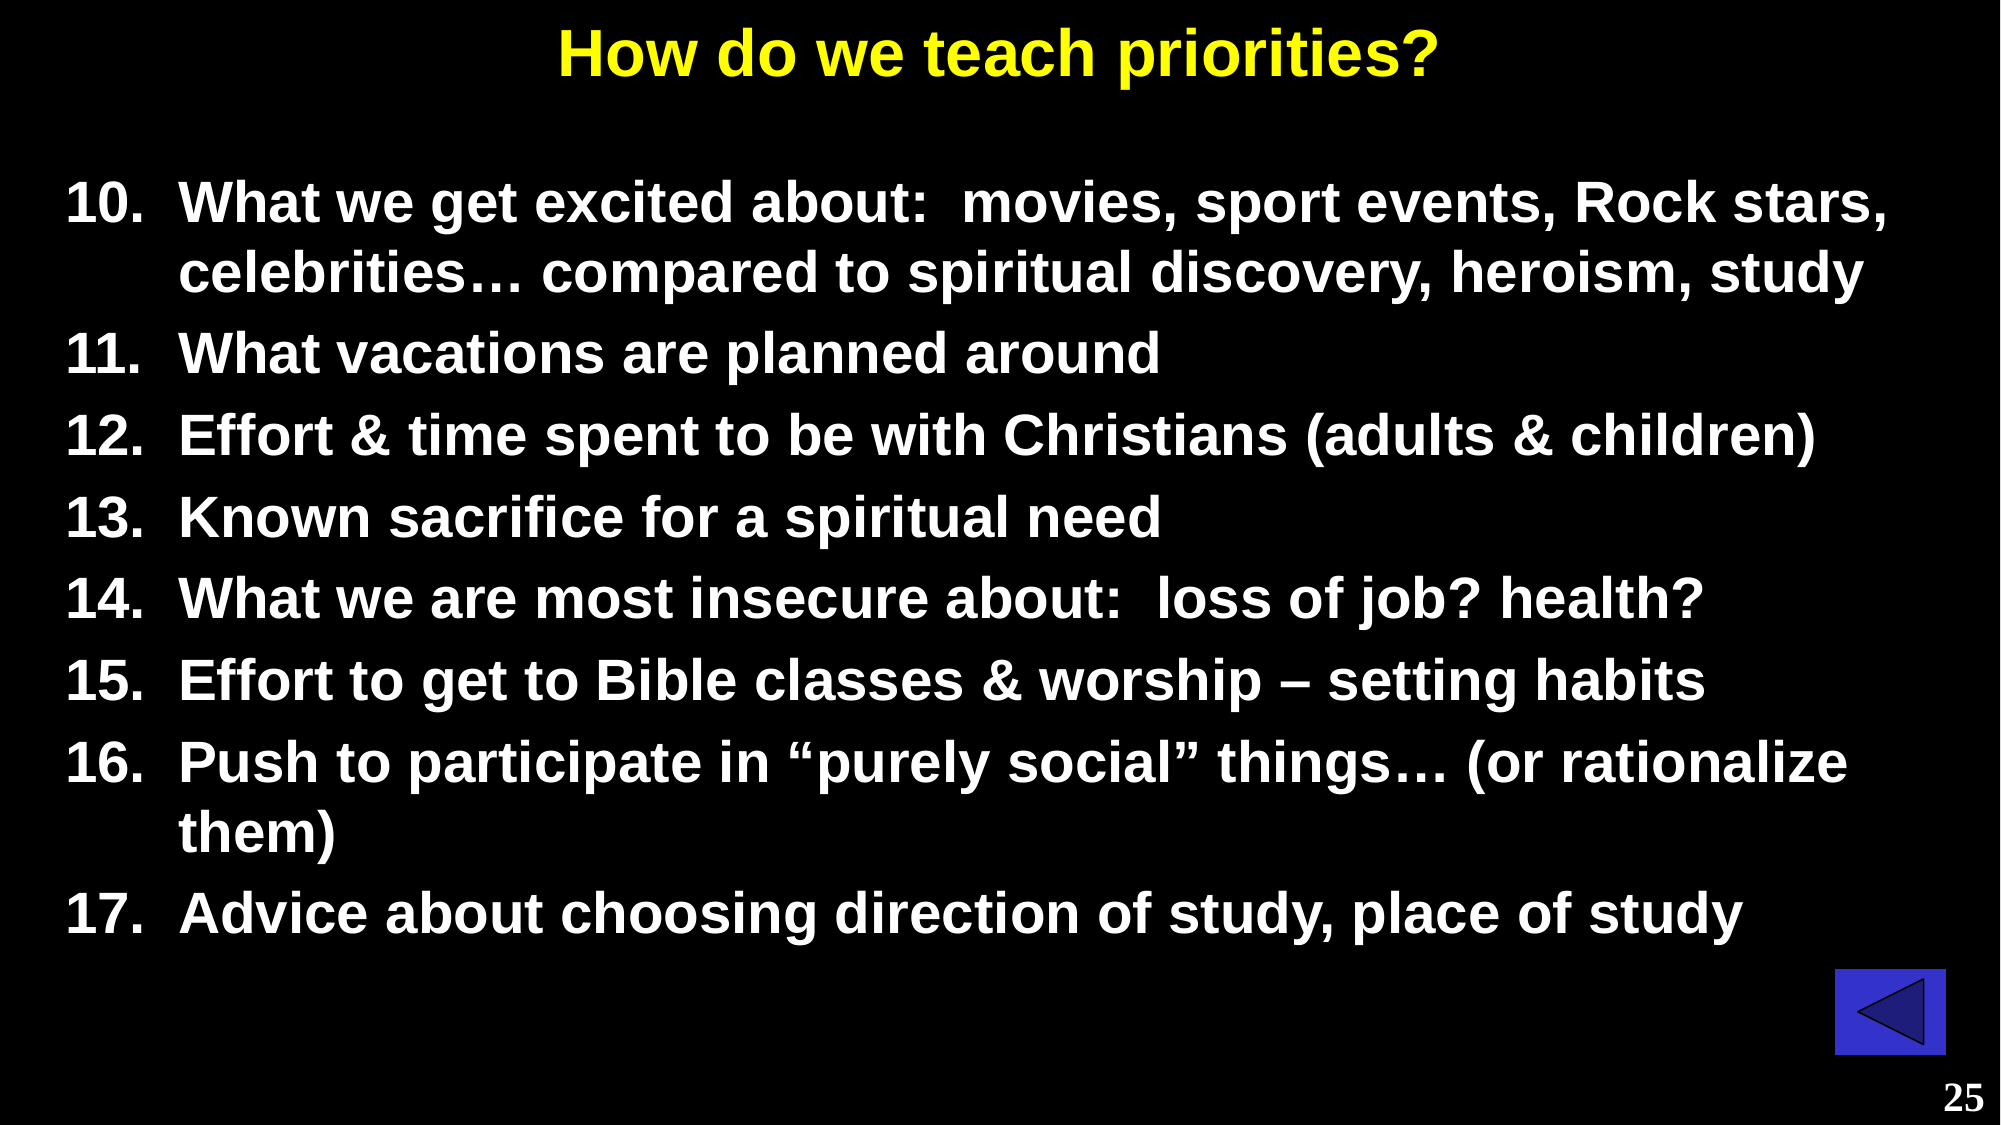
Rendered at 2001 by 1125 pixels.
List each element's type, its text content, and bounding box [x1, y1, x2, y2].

slide_number 25 [1874, 1062, 2000, 1125]
list What we get excited about: movies, sport events, Rock stars, celebrities… compared to spiritual discovery, heroism, study What vacations are planned around Effort & time spent to be with Christians (adults & children) Known sacrifice for a spiritual need What we are most insecure about: loss of job? health? Effort to get to Bible classes & worship – setting habits Push to participate in “purely social” things… (or rationalize them) Advice about choosing direction of study, place of study [50, 156, 1950, 1007]
title How do we teach priorities? [150, 0, 1850, 100]
text_box [1834, 968, 1947, 1056]
